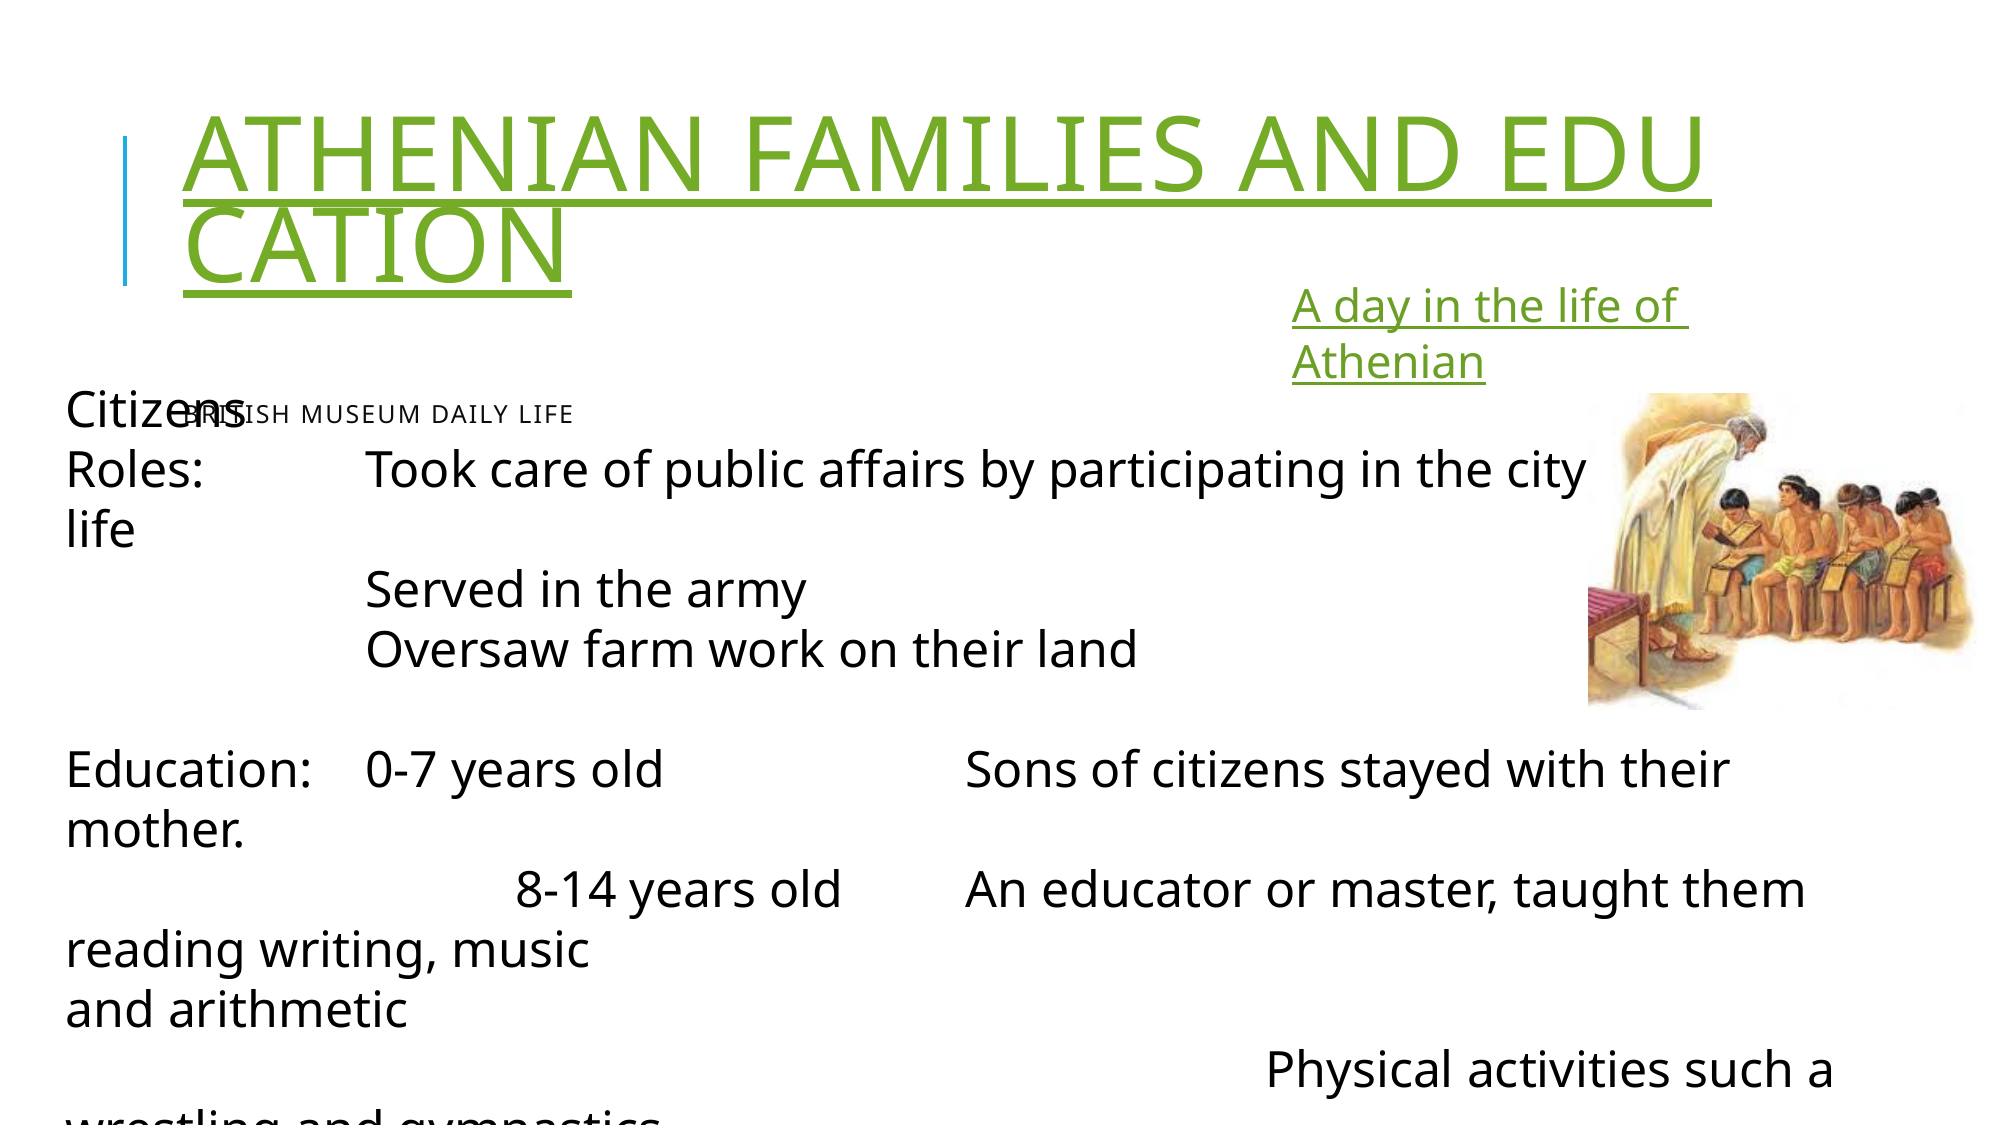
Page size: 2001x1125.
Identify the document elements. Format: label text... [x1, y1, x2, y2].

title Athenian Families and Education British museum Daily life [168, 96, 1763, 342]
list A day in the life of Athenian [1269, 269, 1824, 370]
text_box Citizens Roles: Took care of public affairs by participating in the city’s political life Served in the army Oversaw farm work on their land Education: 0-7 years old Sons of citizens stayed with their mother. 8-14 years old An educator or master, taught them reading writing, music and arithmetic Physical activities such a wrestling and gymnastics 15-17 years old Trained for different sports Learned the art of reasoning, delivering speeches, arguing and finally convincing [50, 370, 1909, 1125]
picture [1588, 393, 1978, 710]
